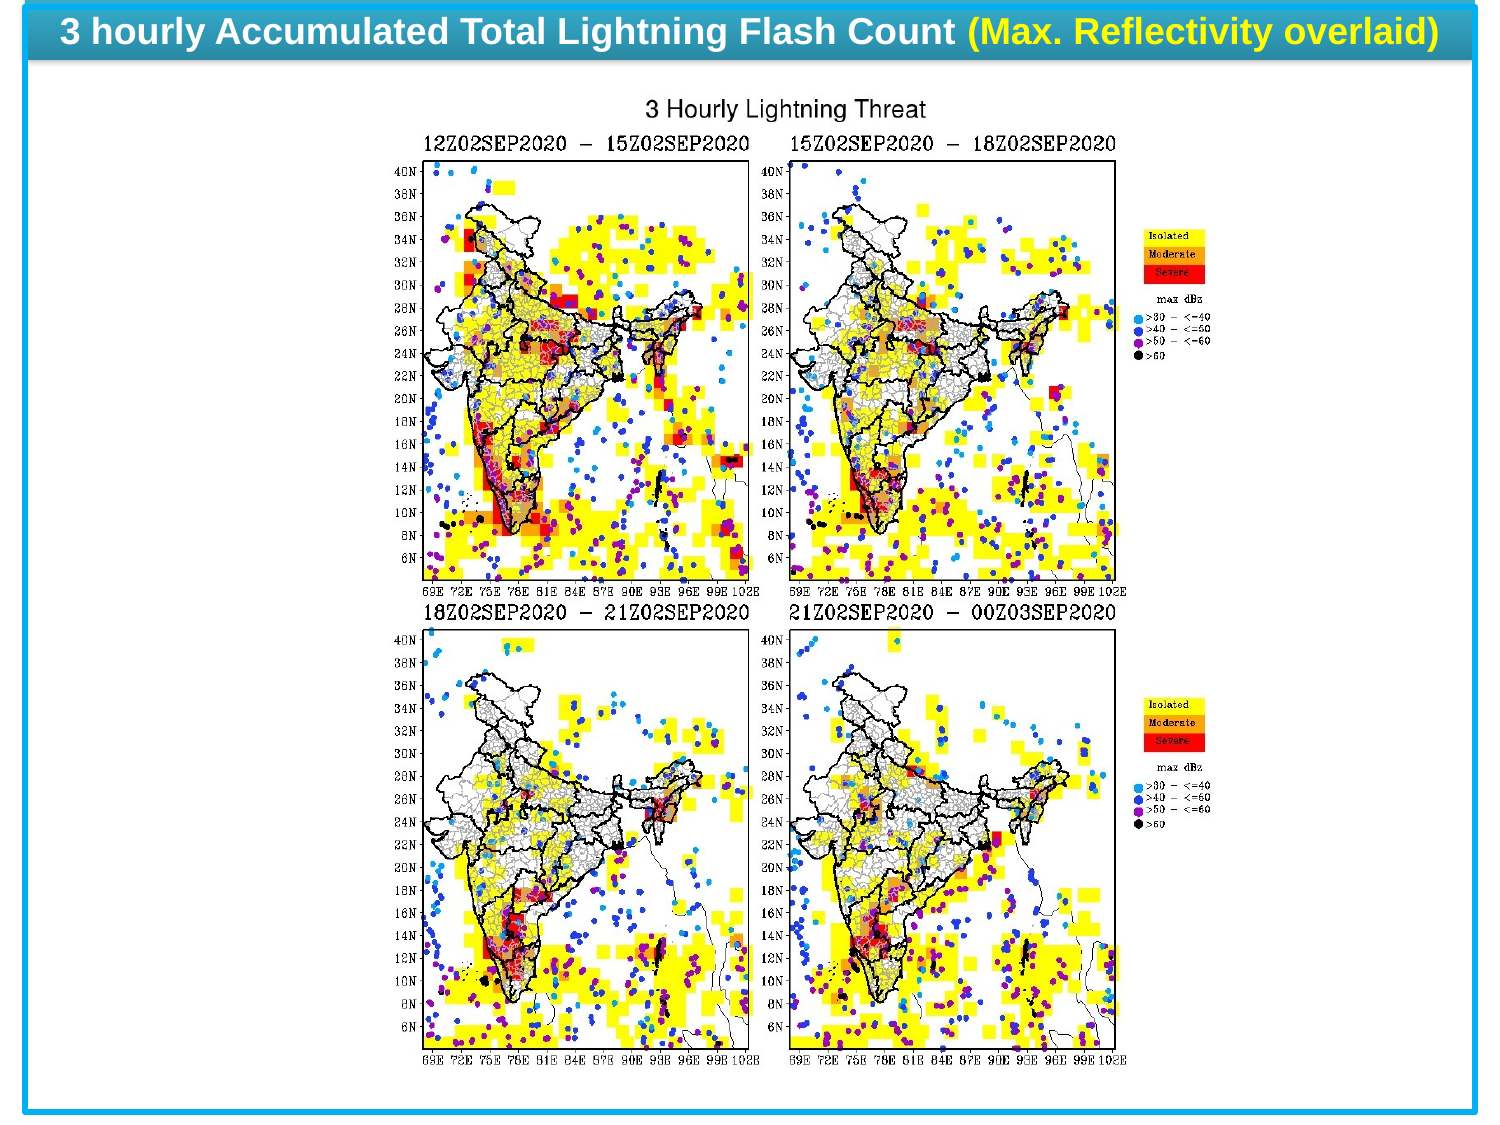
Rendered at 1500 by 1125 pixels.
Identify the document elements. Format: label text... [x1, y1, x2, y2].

text_box [23, 5, 1477, 1114]
picture [388, 93, 1212, 1069]
text_box 3 hourly Accumulated Total Lightning Flash Count (Max. Reflectivity overlaid) [24, 0, 1475, 5]
